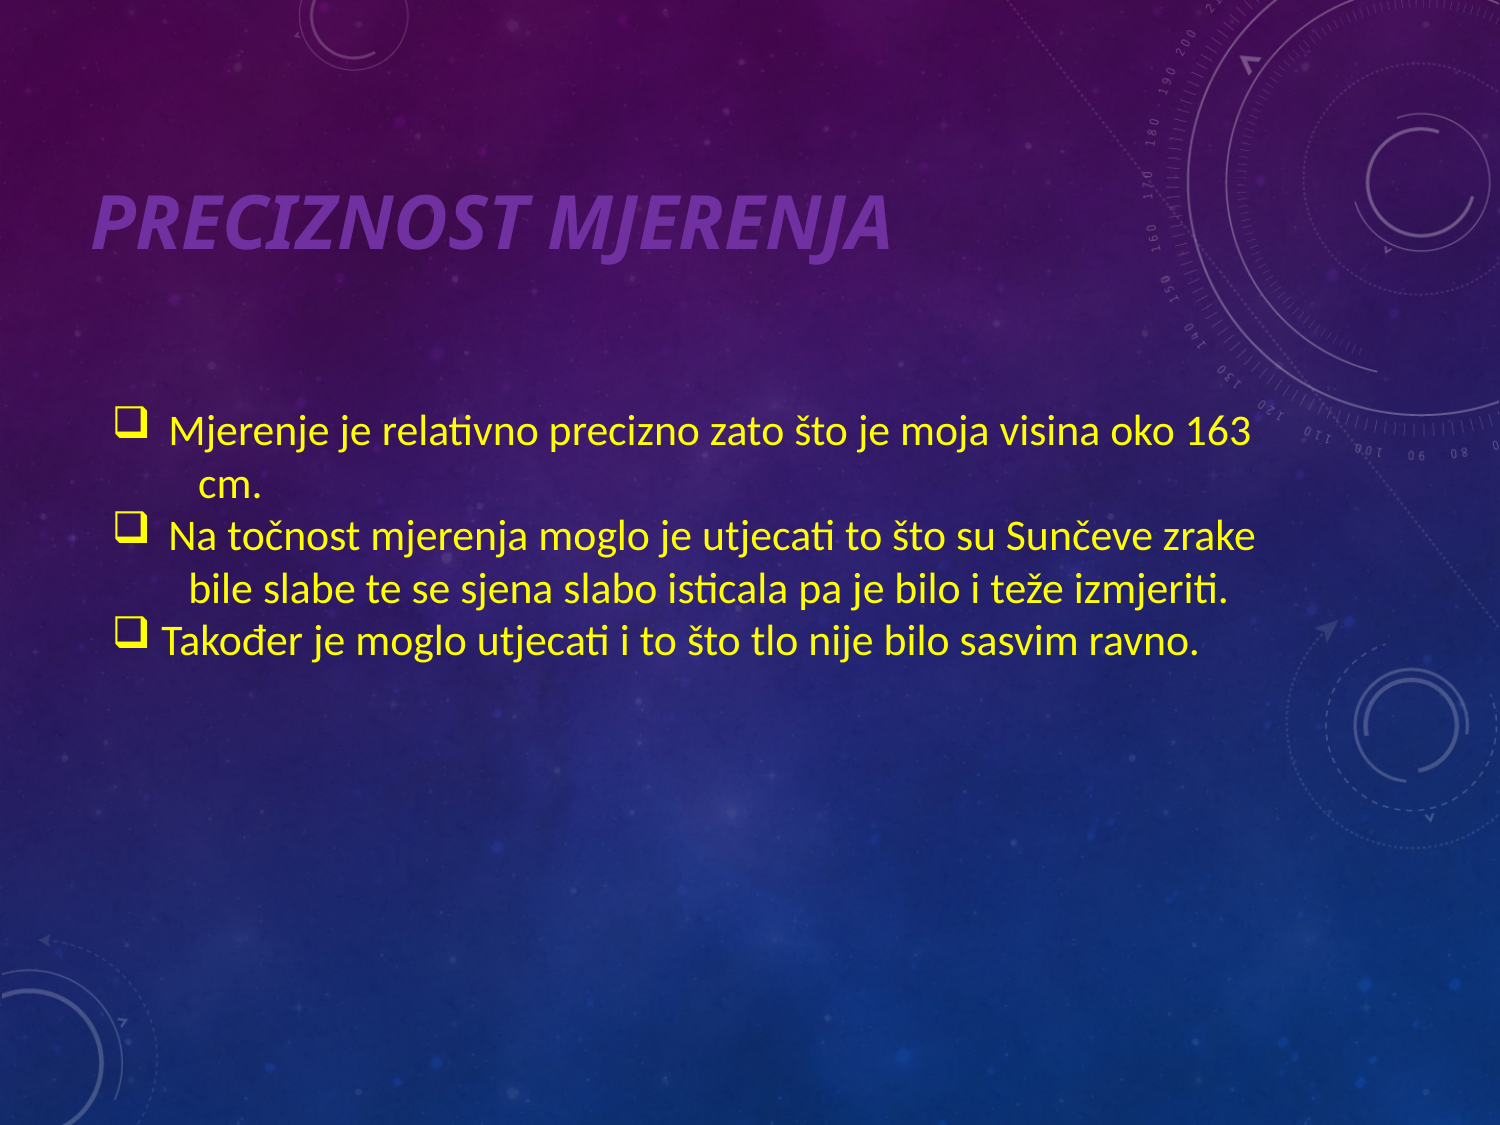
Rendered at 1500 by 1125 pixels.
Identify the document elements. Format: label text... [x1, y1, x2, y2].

title PRECIZNOST MJERENJA [75, 99, 1350, 339]
picture [0, 0, 1500, 1125]
text_box Mjerenje je relativno precizno zato što je moja visina oko 163 cm. Na točnost mjerenja moglo je utjecati to što su Sunčeve zrake bile slabe te se sjena slabo isticala pa je bilo i teže izmjeriti. Također je moglo utjecati i to što tlo nije bilo sasvim ravno. [97, 394, 1273, 672]
